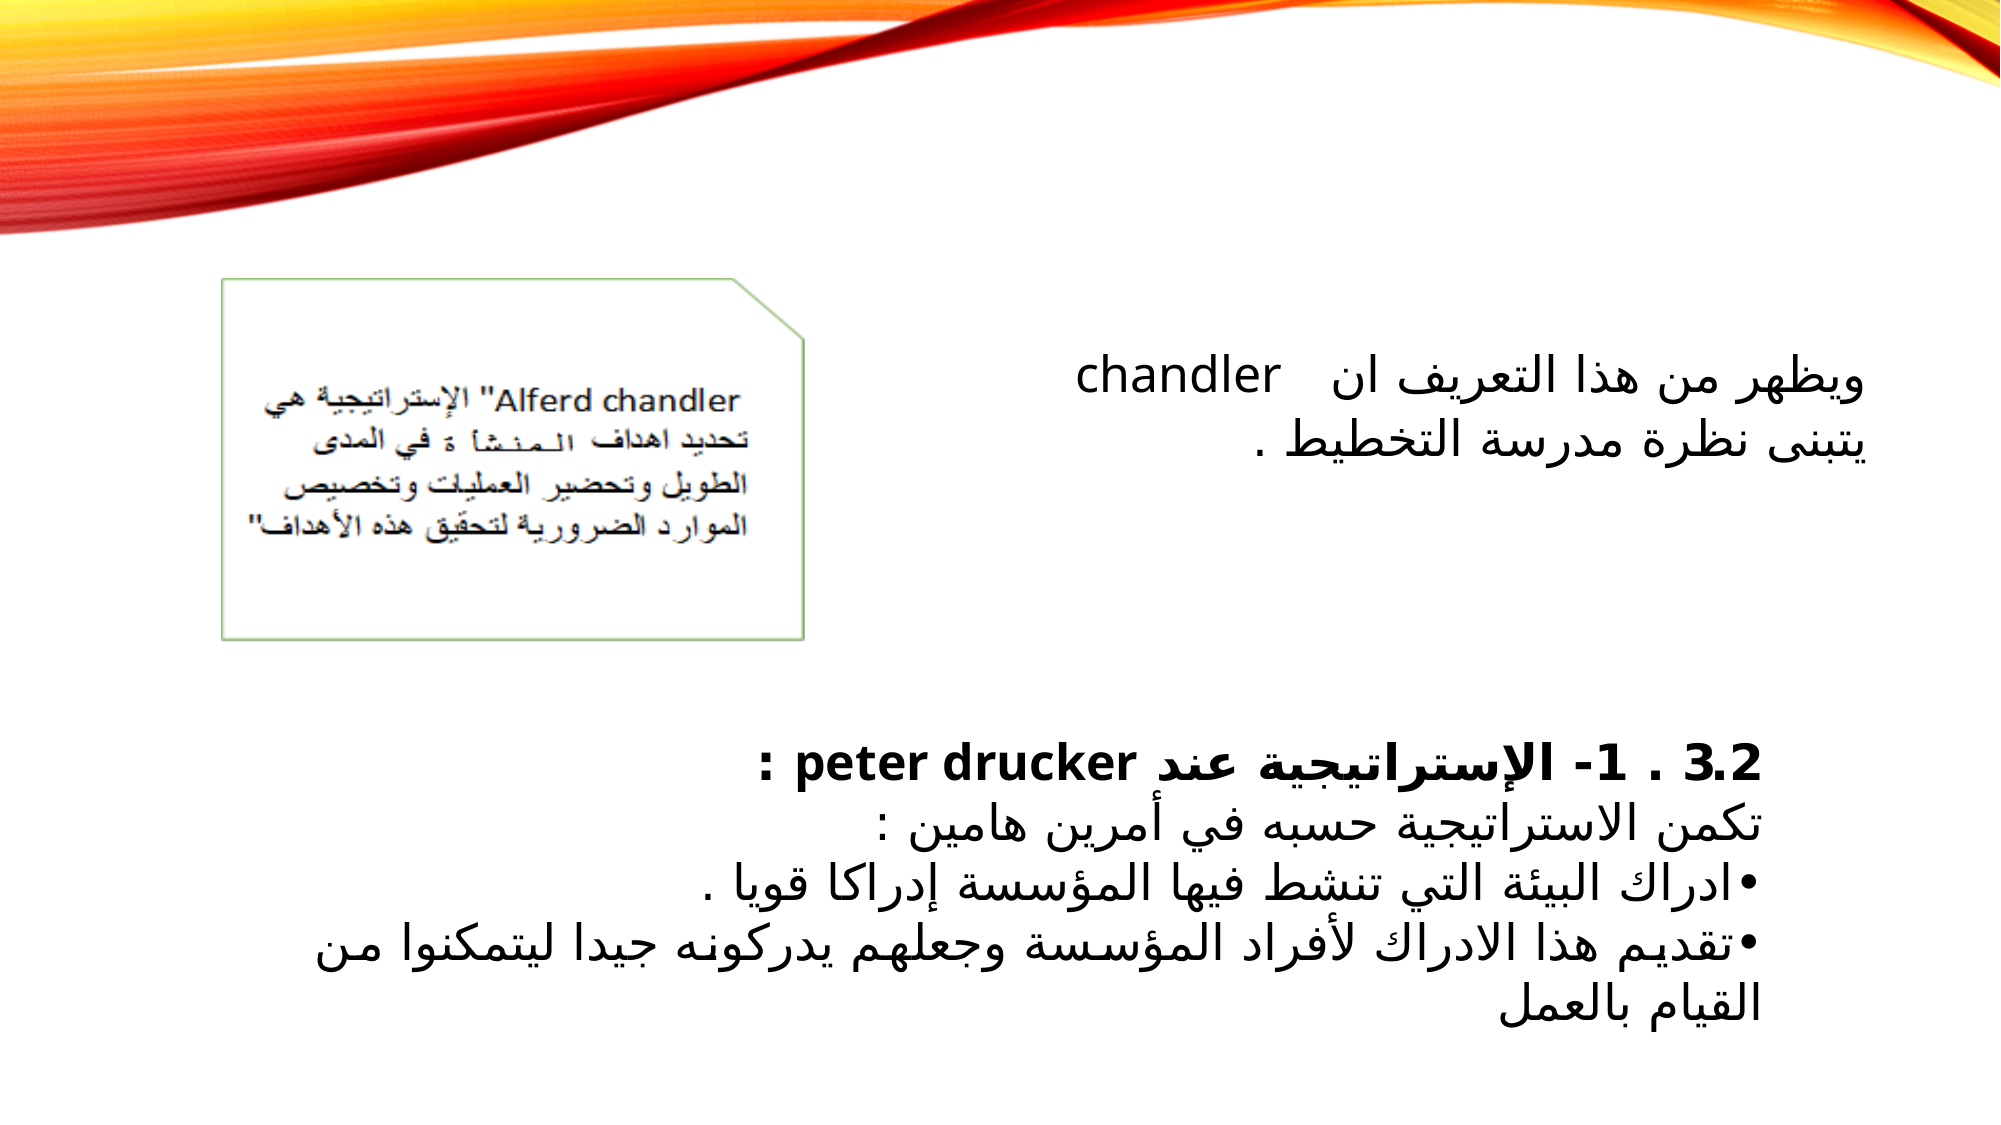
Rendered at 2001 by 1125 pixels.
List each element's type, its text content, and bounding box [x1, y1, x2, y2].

picture [0, 0, 2000, 237]
text_box 3.2 . 1- الإستراتيجية عند peter drucker : تكمن الاستراتيجية حسبه في أمرين هامين : • ادراك البيئة التي تنشط فيها المؤسسة إدراكا قويا . • تقديم هذا الادراك لأفراد المؤسسة وجعلهم يدركونه جيدا ليتمكنوا من القيام بالعمل [300, 722, 1779, 1038]
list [220, 278, 807, 643]
text_box ويظهر من هذا التعريف ان chandler يتبنى نظرة مدرسة التخطيط . [946, 331, 1882, 475]
